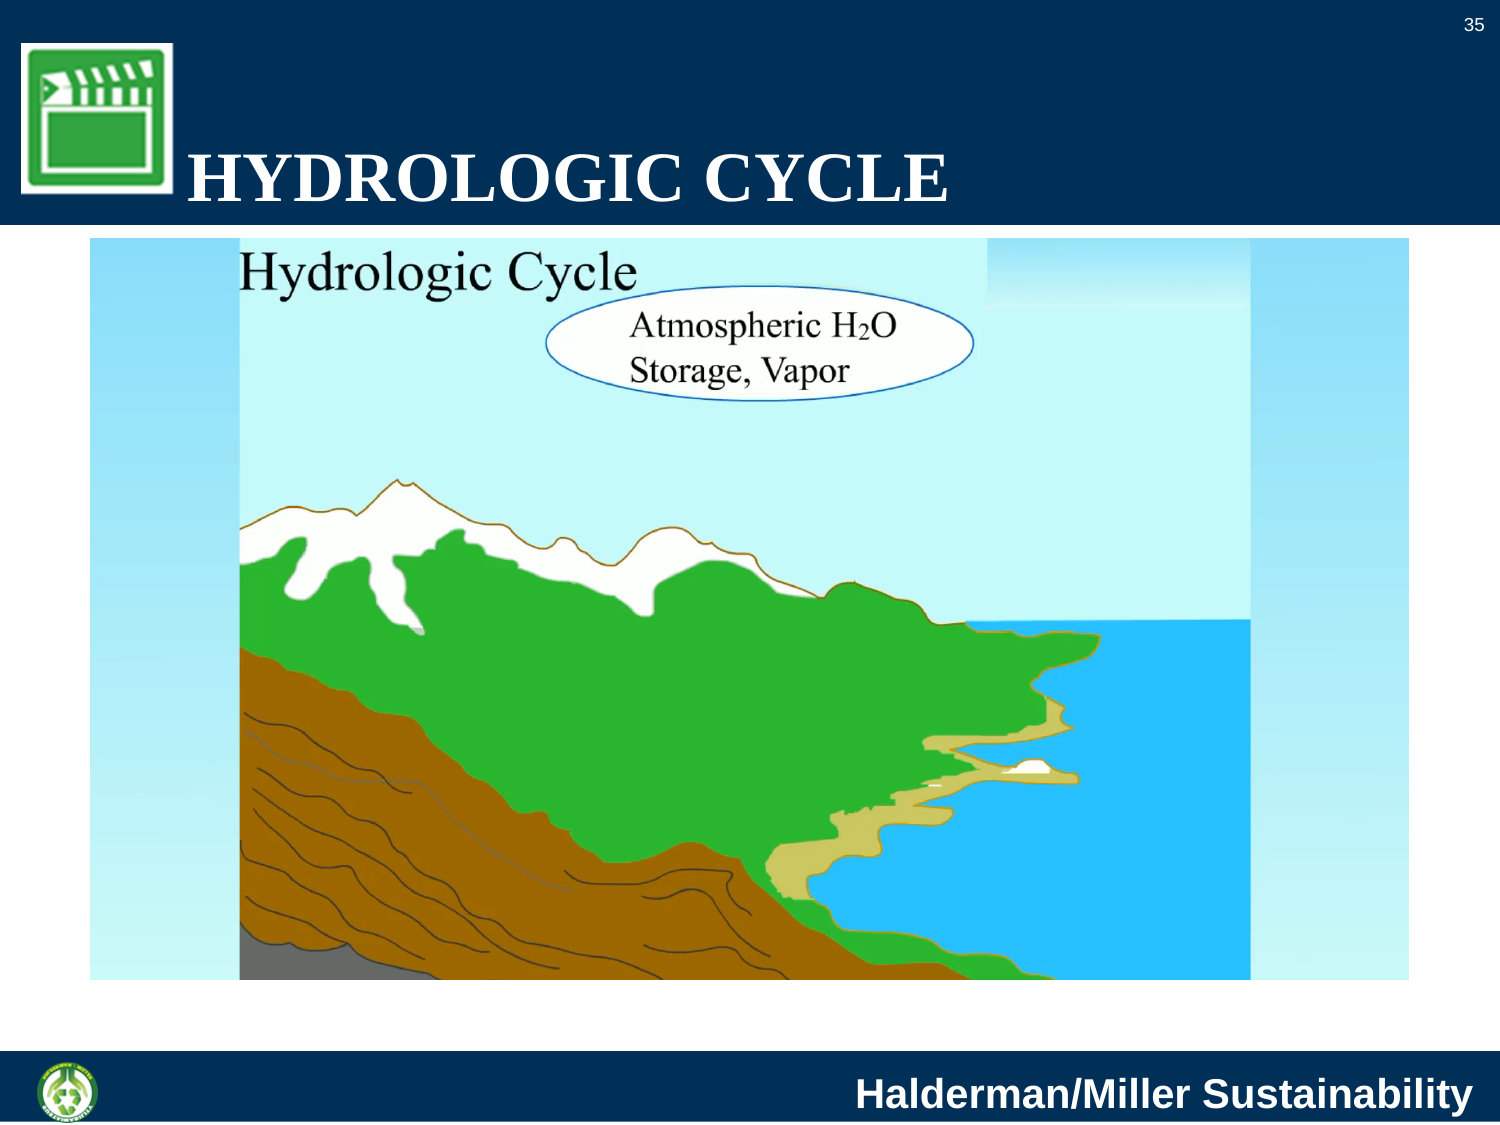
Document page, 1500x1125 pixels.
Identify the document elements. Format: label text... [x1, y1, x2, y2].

picture [37, 1062, 98, 1123]
title HYDROLOGIC CYCLE [187, 35, 1438, 216]
picture [20, 43, 175, 196]
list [89, 237, 1411, 981]
slide_number 35 [1389, 0, 1500, 49]
